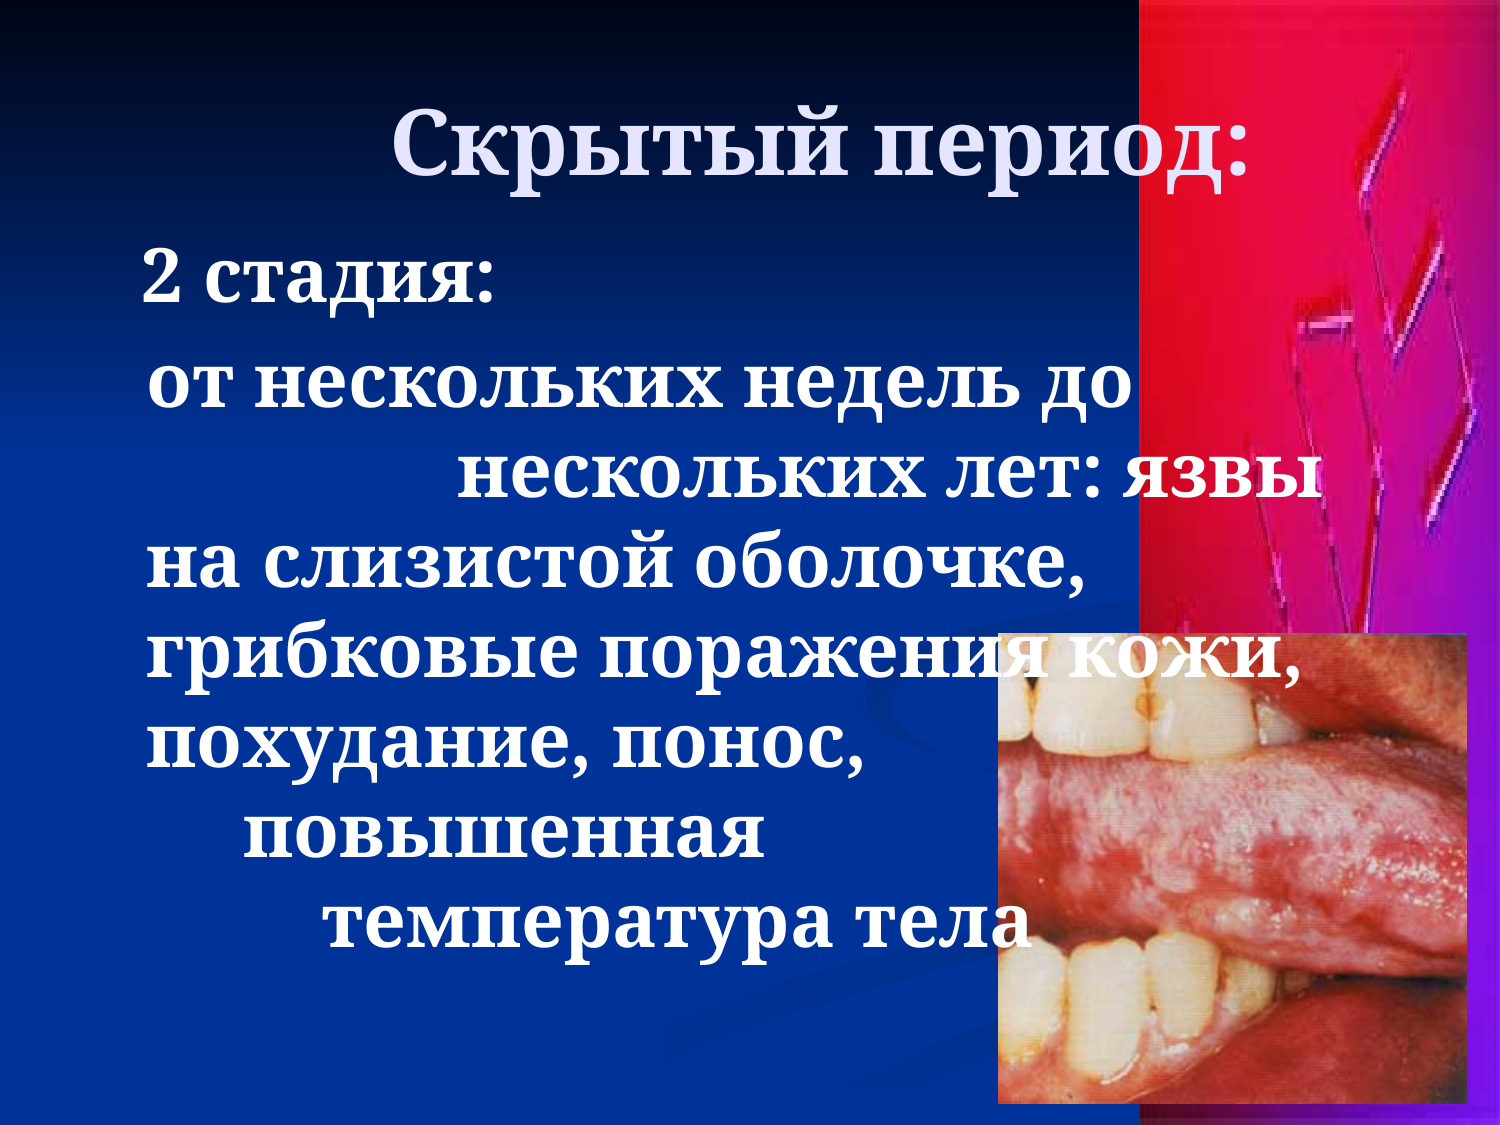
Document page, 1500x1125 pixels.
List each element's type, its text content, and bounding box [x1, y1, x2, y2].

title Скрытый период: [74, 44, 1134, 219]
list 2 стадия: от нескольких недель до нескольких лет: язвы на слизистой оболочке, грибковые поражения кожи, похудание, понос, повышенная температура тела [74, 219, 1134, 1006]
picture [997, 0, 1500, 1125]
